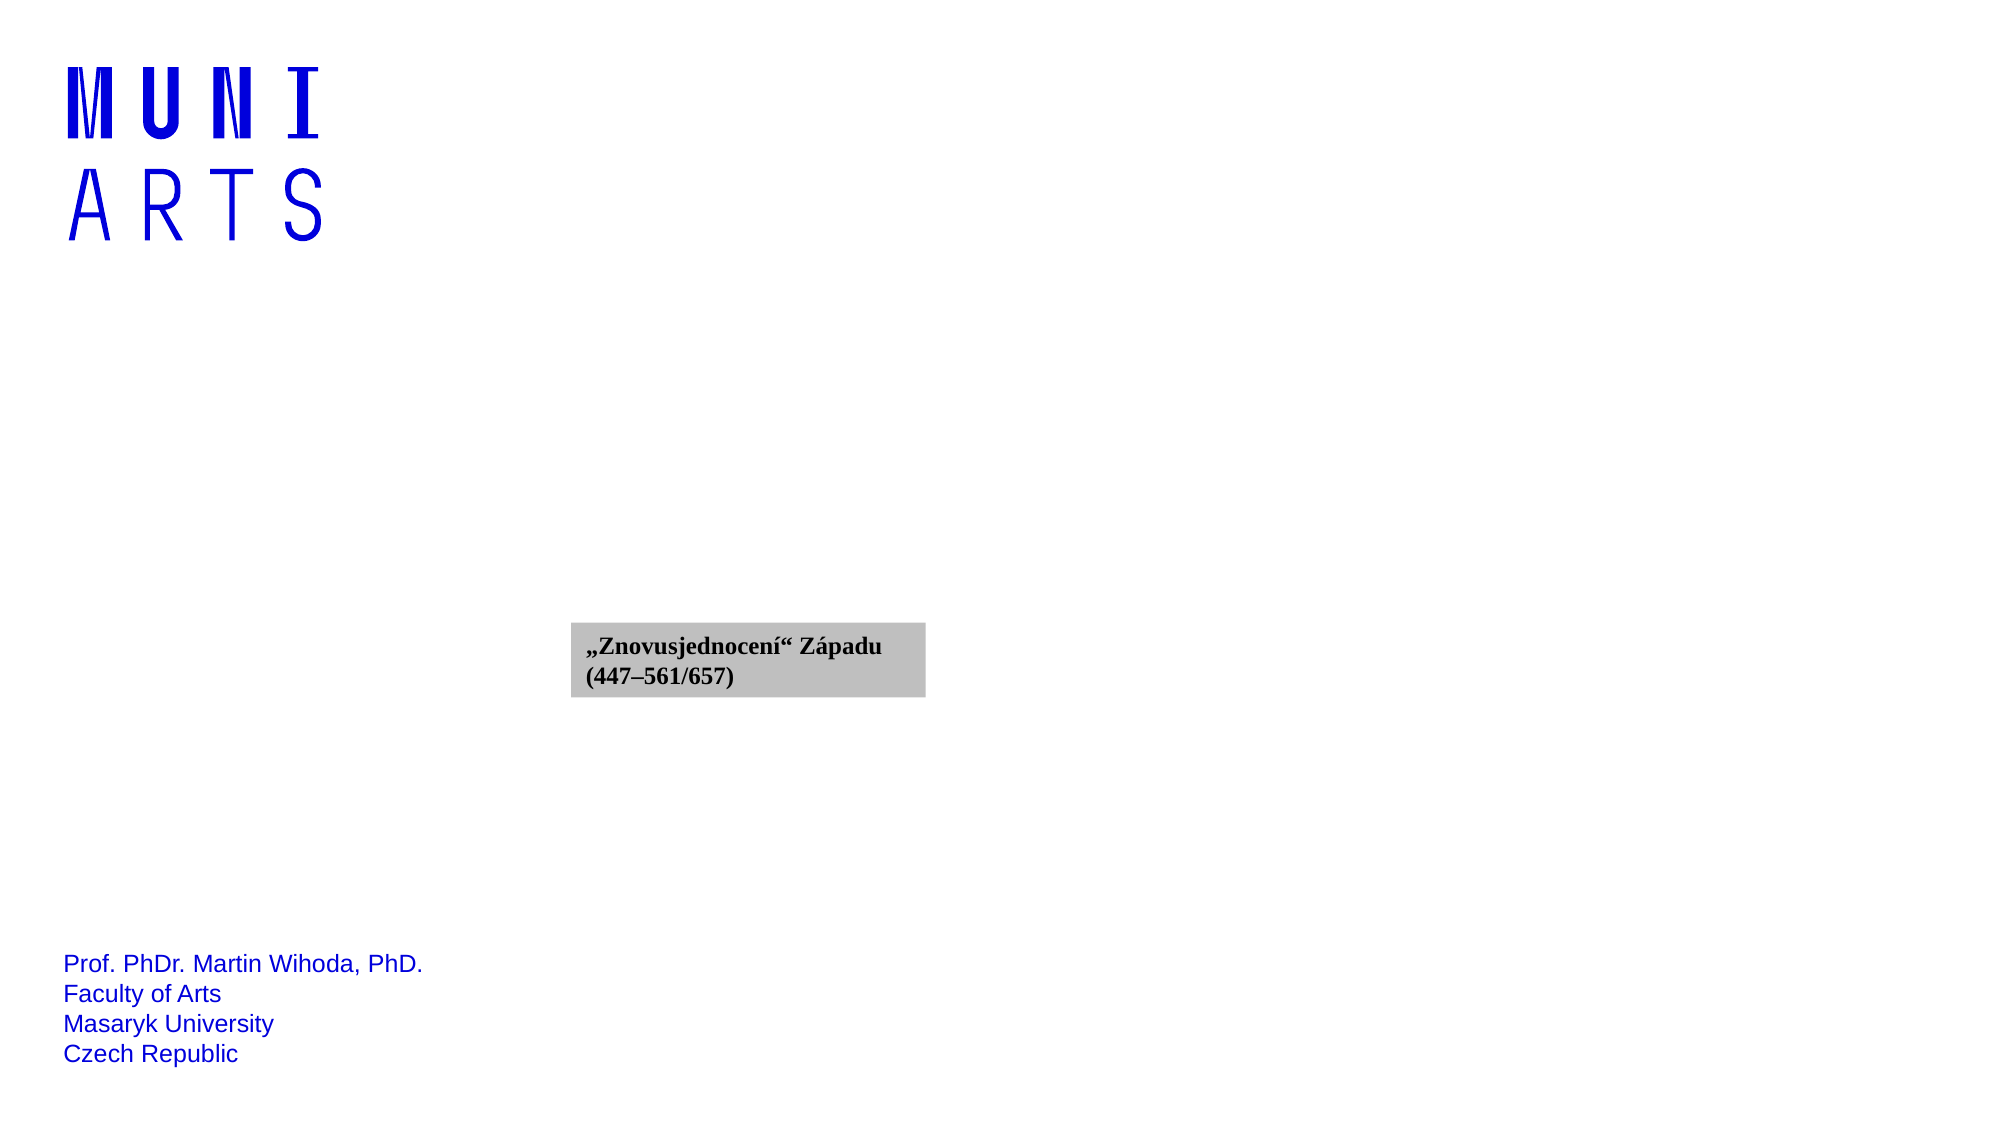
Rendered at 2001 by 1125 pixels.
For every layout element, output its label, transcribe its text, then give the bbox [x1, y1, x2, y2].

footer Prof. PhDr. Martin Wihoda, PhD. Faculty of Arts Masaryk University Czech Republic [63, 933, 455, 1082]
text_box „Znovusjednocení“ Západu (447–561/657) [571, 622, 926, 698]
